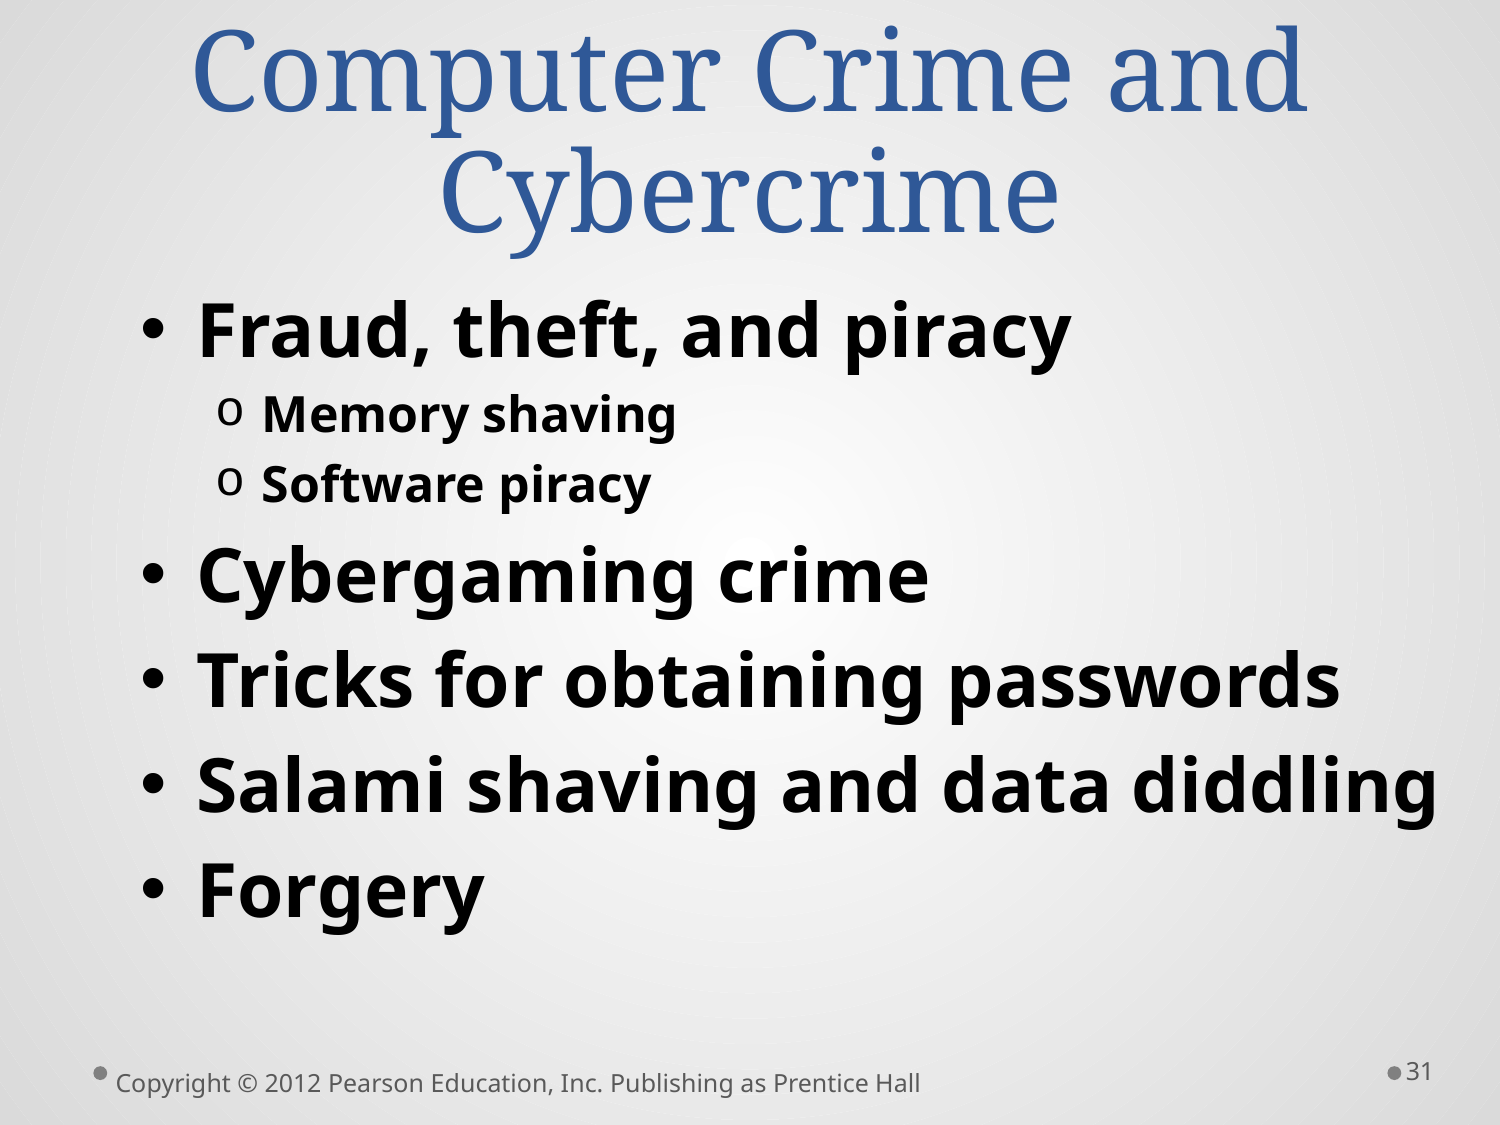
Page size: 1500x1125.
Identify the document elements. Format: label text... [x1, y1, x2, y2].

title Computer Crime and Cybercrime [0, 0, 1500, 263]
footer Copyright © 2012 Pearson Education, Inc. Publishing as Prentice Hall [108, 1062, 1038, 1103]
slide_number 31 [1401, 1042, 1494, 1103]
list Fraud, theft, and piracy Memory shaving Software piracy Cybergaming crime Tricks for obtaining passwords Salami shaving and data diddling Forgery [125, 275, 1463, 988]
